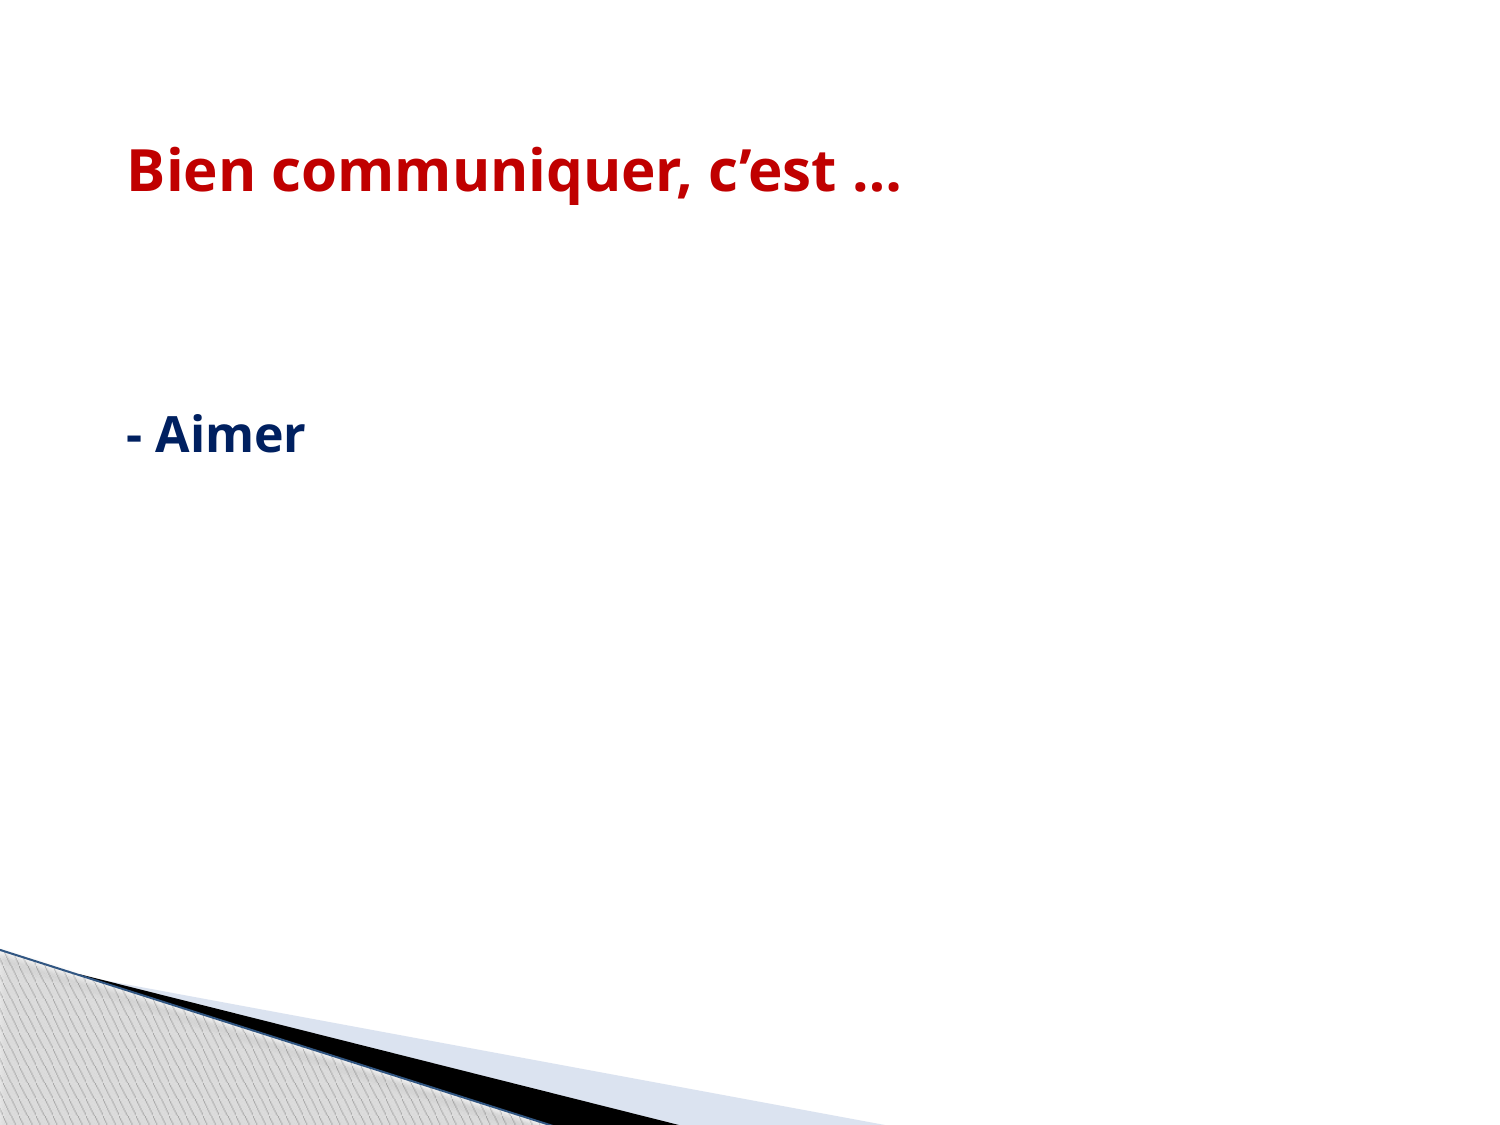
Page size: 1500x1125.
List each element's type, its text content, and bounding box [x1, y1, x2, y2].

text_box Bien communiquer, c’est … - Aimer [112, 125, 1117, 591]
